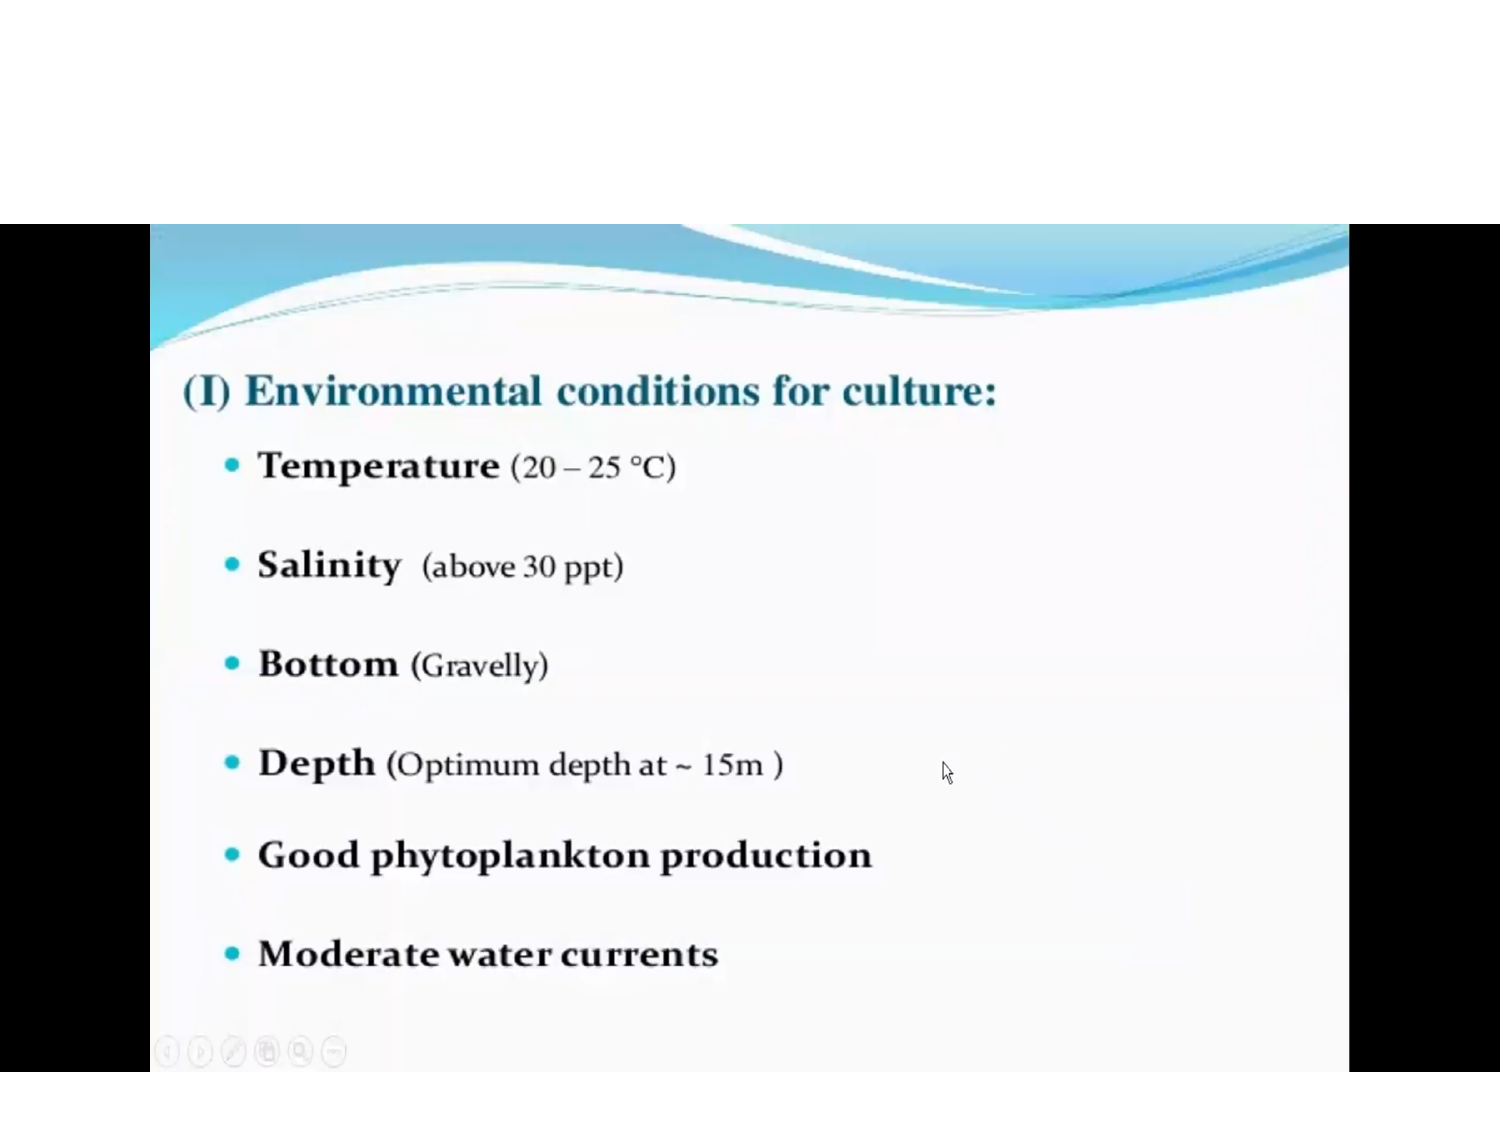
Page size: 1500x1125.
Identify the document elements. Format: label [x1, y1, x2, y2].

picture [0, 224, 1500, 1072]
